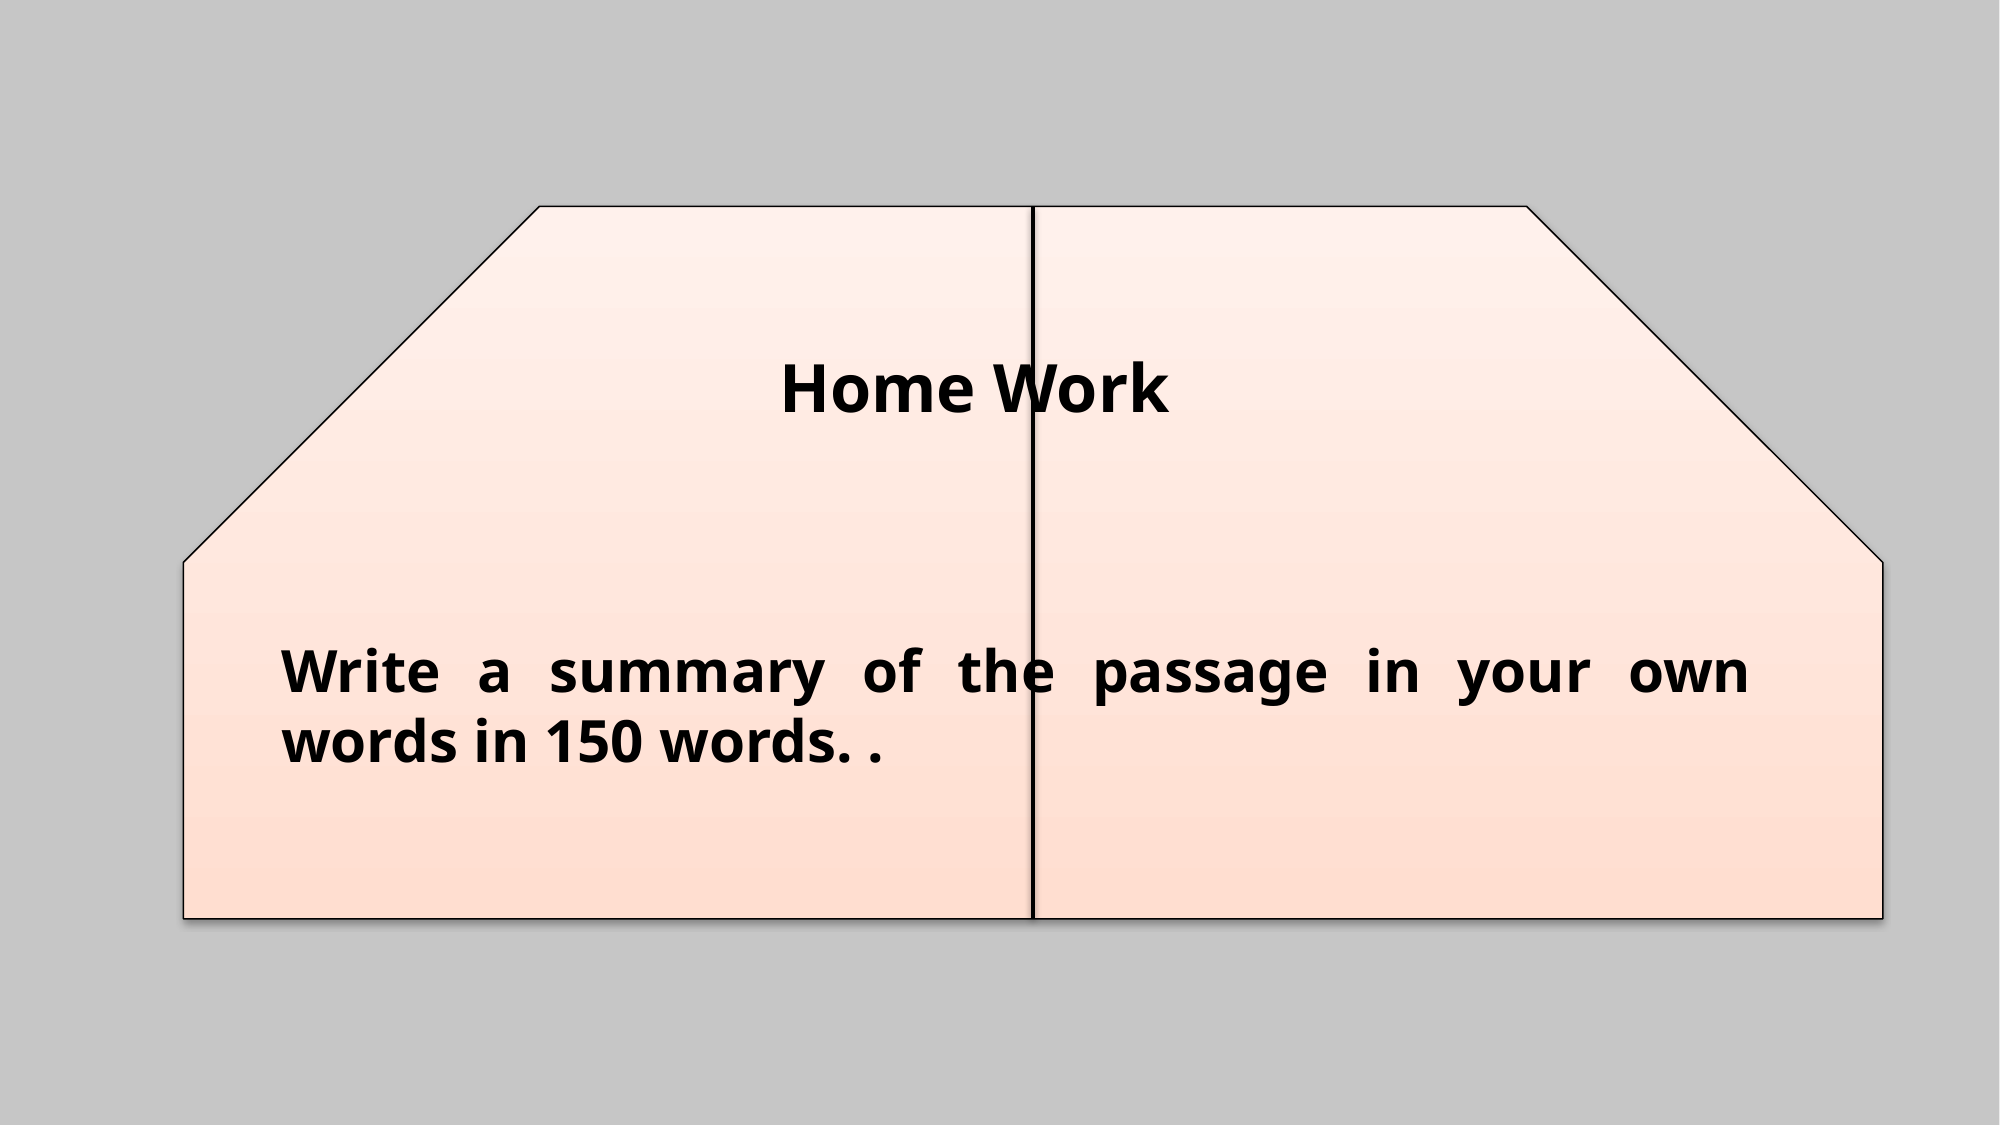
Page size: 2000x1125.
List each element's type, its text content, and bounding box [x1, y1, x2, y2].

text_box [182, 571, 1027, 920]
text_box [1039, 573, 1884, 920]
text_box Home Work [616, 338, 1333, 434]
text_box Write a summary of the passage in your own words in 150 words. . [266, 627, 1767, 782]
text_box [182, 205, 1884, 566]
